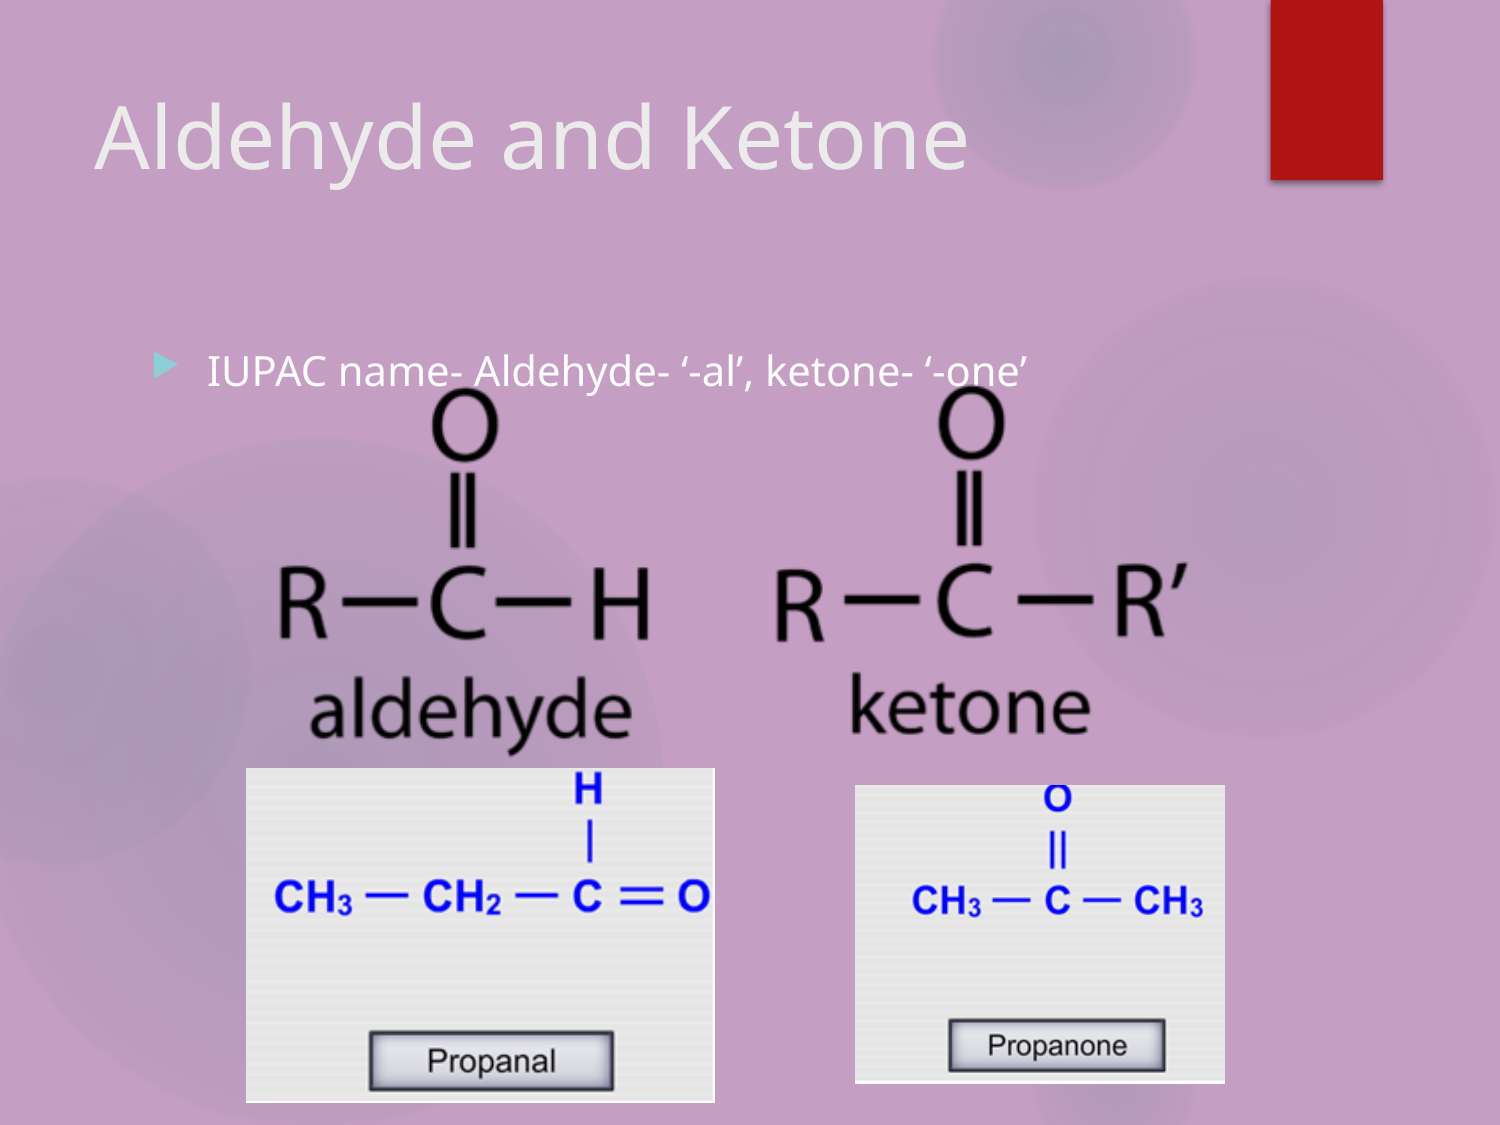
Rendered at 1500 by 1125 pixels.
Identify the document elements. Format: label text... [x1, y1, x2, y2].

picture [245, 768, 716, 1103]
title Aldehyde and Ketone [79, 74, 1237, 304]
list IUPAC name- Aldehyde- ‘-al’, ketone- ‘-one’ [135, 336, 1237, 1025]
picture [855, 784, 1225, 1084]
picture [232, 362, 1237, 759]
